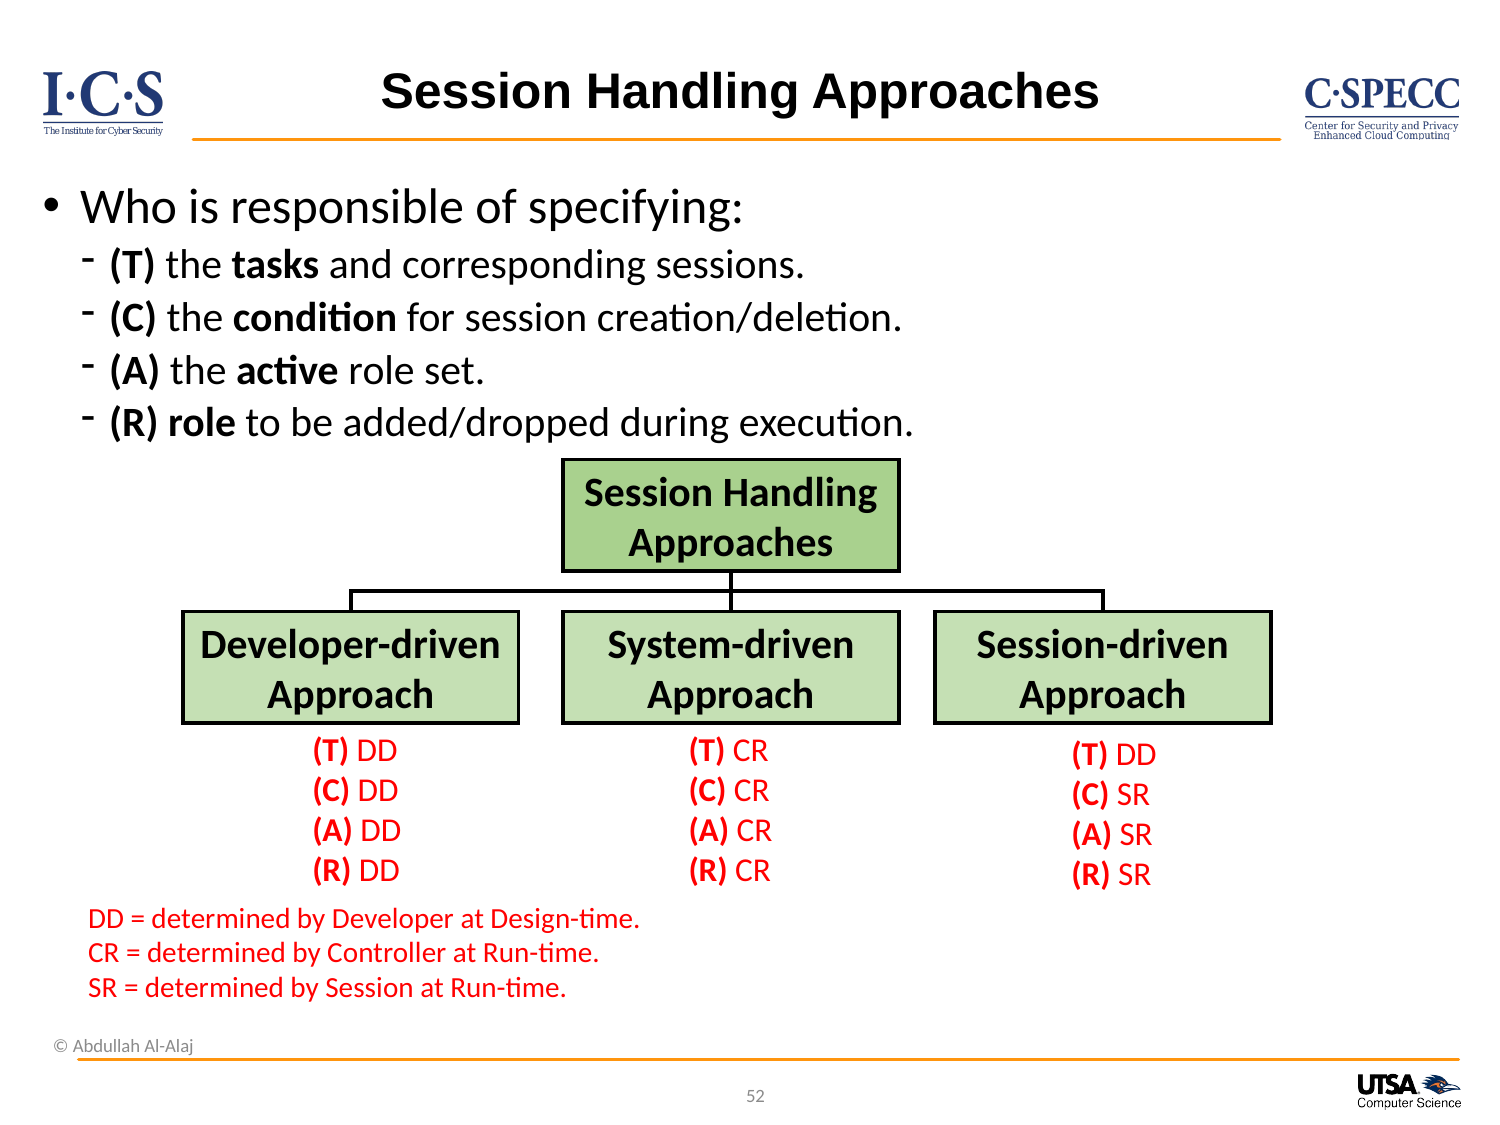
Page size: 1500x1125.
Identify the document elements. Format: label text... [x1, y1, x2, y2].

slide_number 52 [719, 1065, 781, 1125]
picture [1305, 78, 1459, 140]
text_box (T) DD (C) DD (A) DD (R) DD [287, 723, 436, 891]
title Session Handling Approaches [197, 51, 1272, 127]
slide_number © Abdullah Al-Alaj [37, 1018, 450, 1073]
picture [43, 71, 163, 136]
list Who is responsible of specifying: (T) the tasks and corresponding sessions. (C) the condition for session creation/deletion. (A) the active role set. (R) role to be added/dropped during execution. [27, 173, 1322, 1014]
text_box DD = determined by Developer at Design-time. CR = determined by Controller at Run-time. SR = determined by Session at Run-time. [73, 891, 688, 1012]
text_box (T) DD (C) SR (A) SR (R) SR [1046, 724, 1182, 899]
text_box (T) CR (C) CR (A) CR (R) CR [664, 723, 812, 896]
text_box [182, 459, 1271, 723]
picture [1352, 1068, 1467, 1111]
